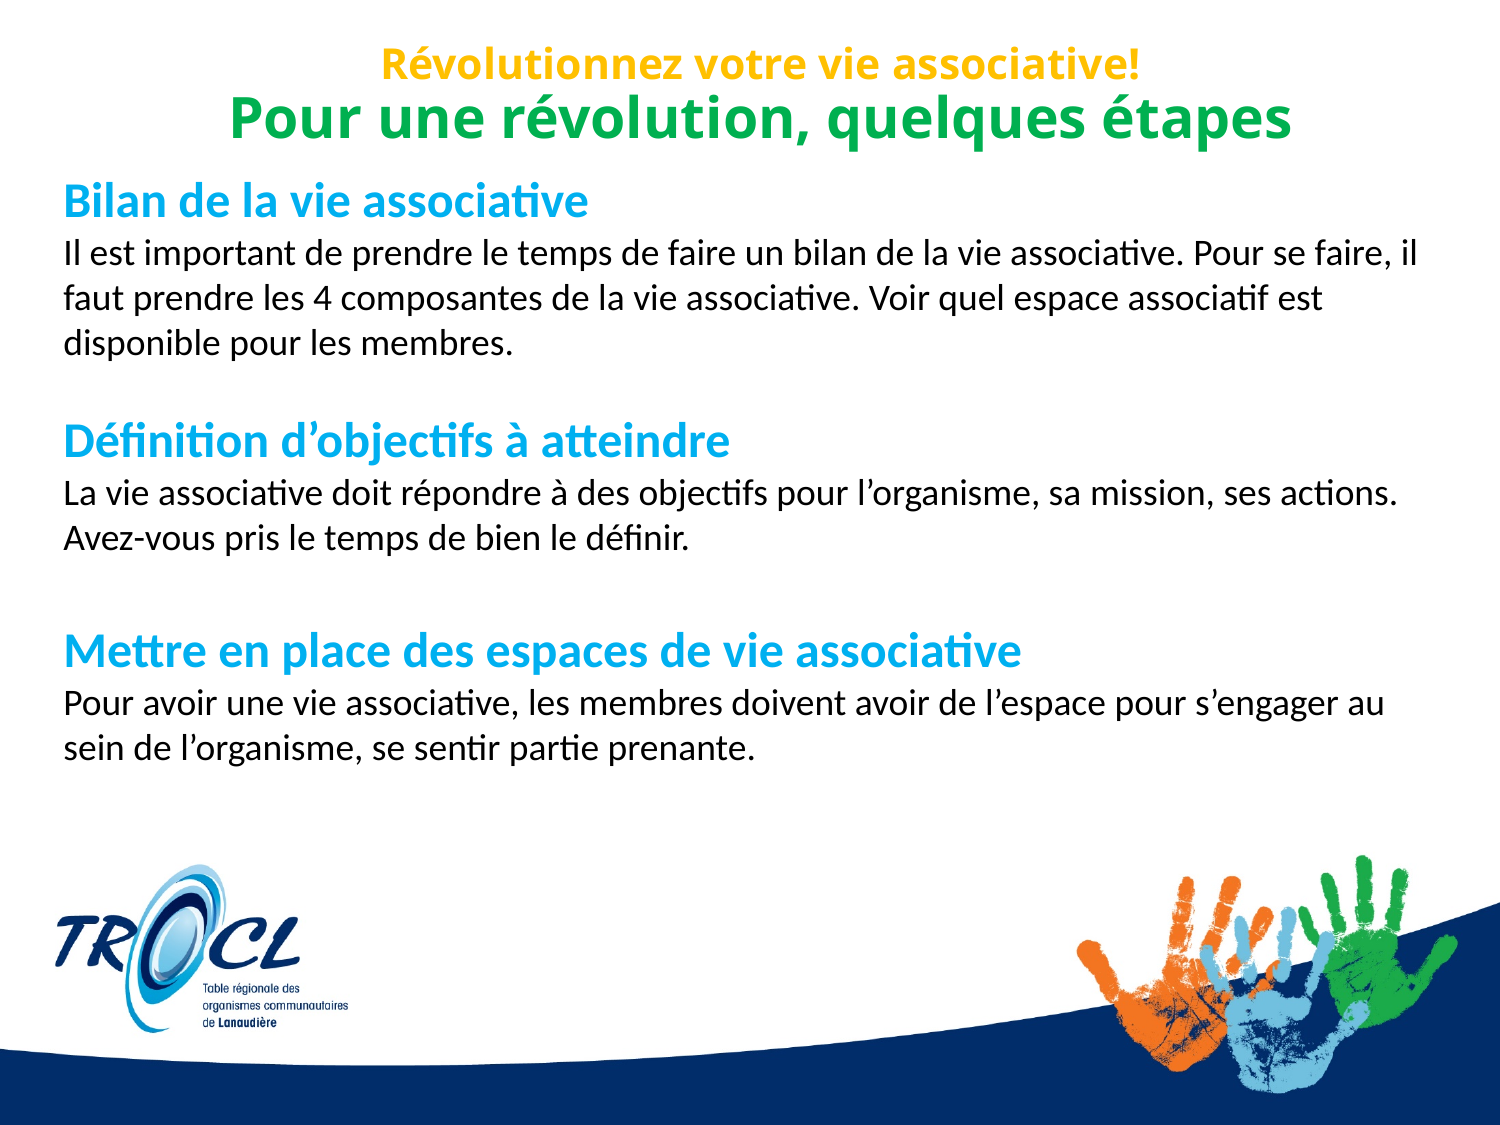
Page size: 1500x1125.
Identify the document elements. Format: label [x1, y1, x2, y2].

list [0, 0, 1500, 1125]
